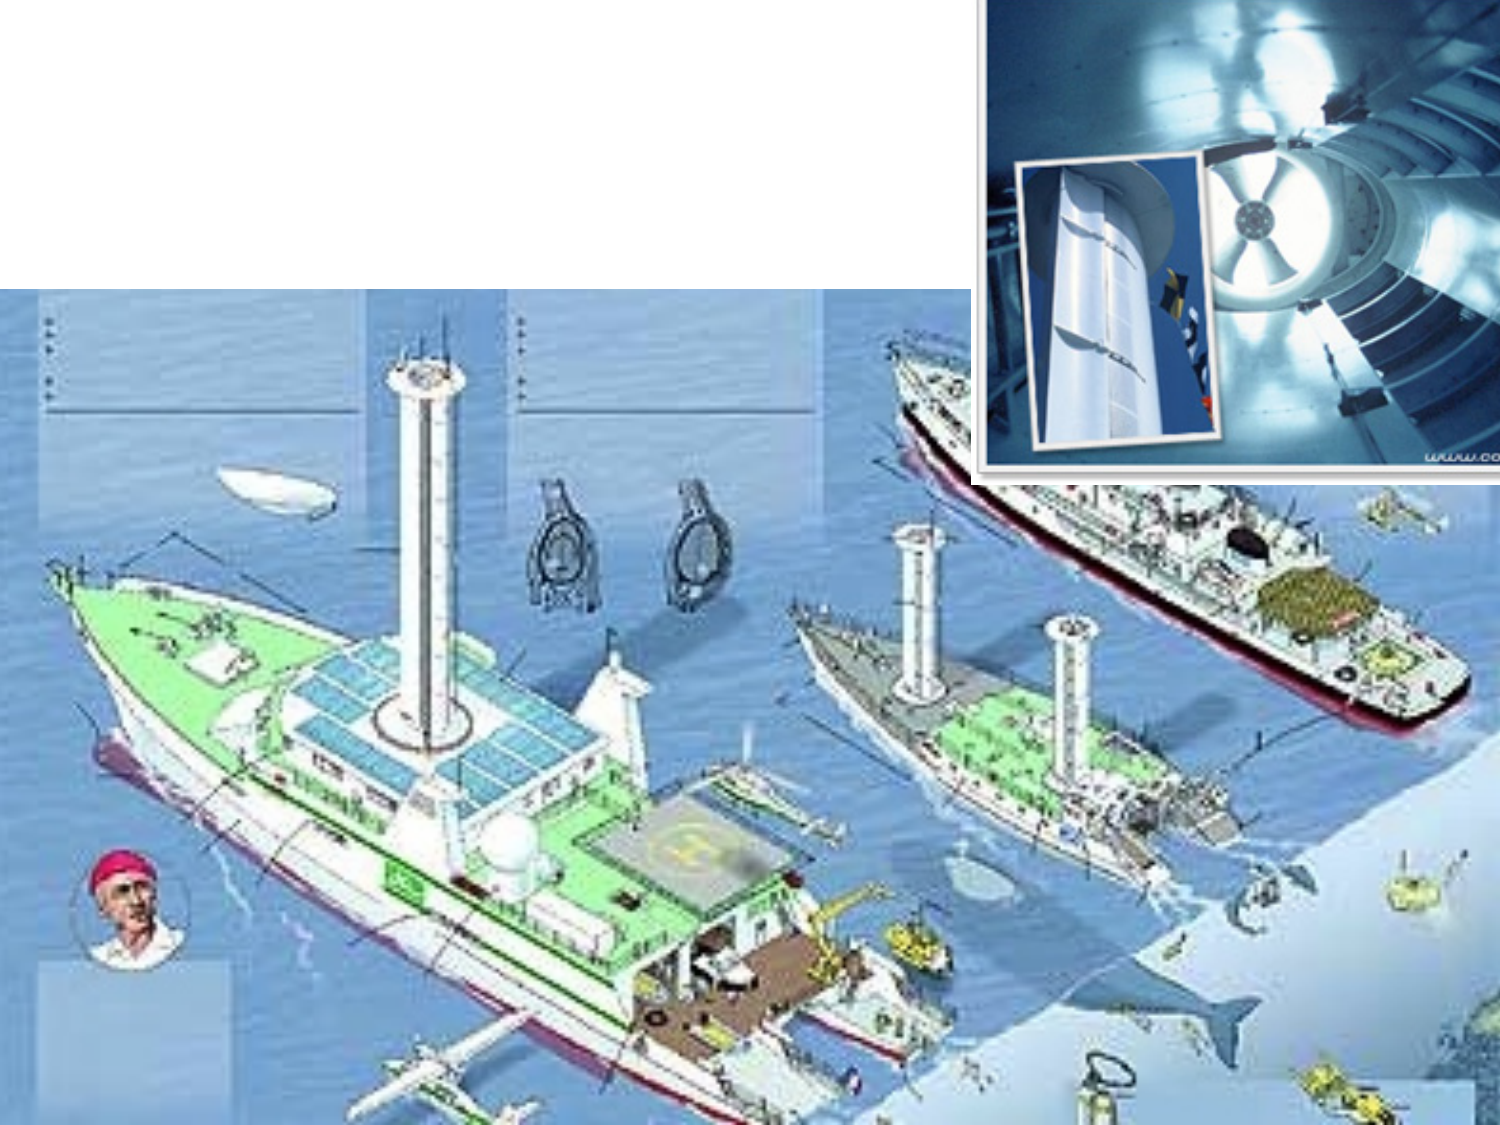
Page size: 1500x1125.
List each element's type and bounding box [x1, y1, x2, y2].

list [0, 288, 1500, 1125]
picture [971, 0, 1500, 485]
